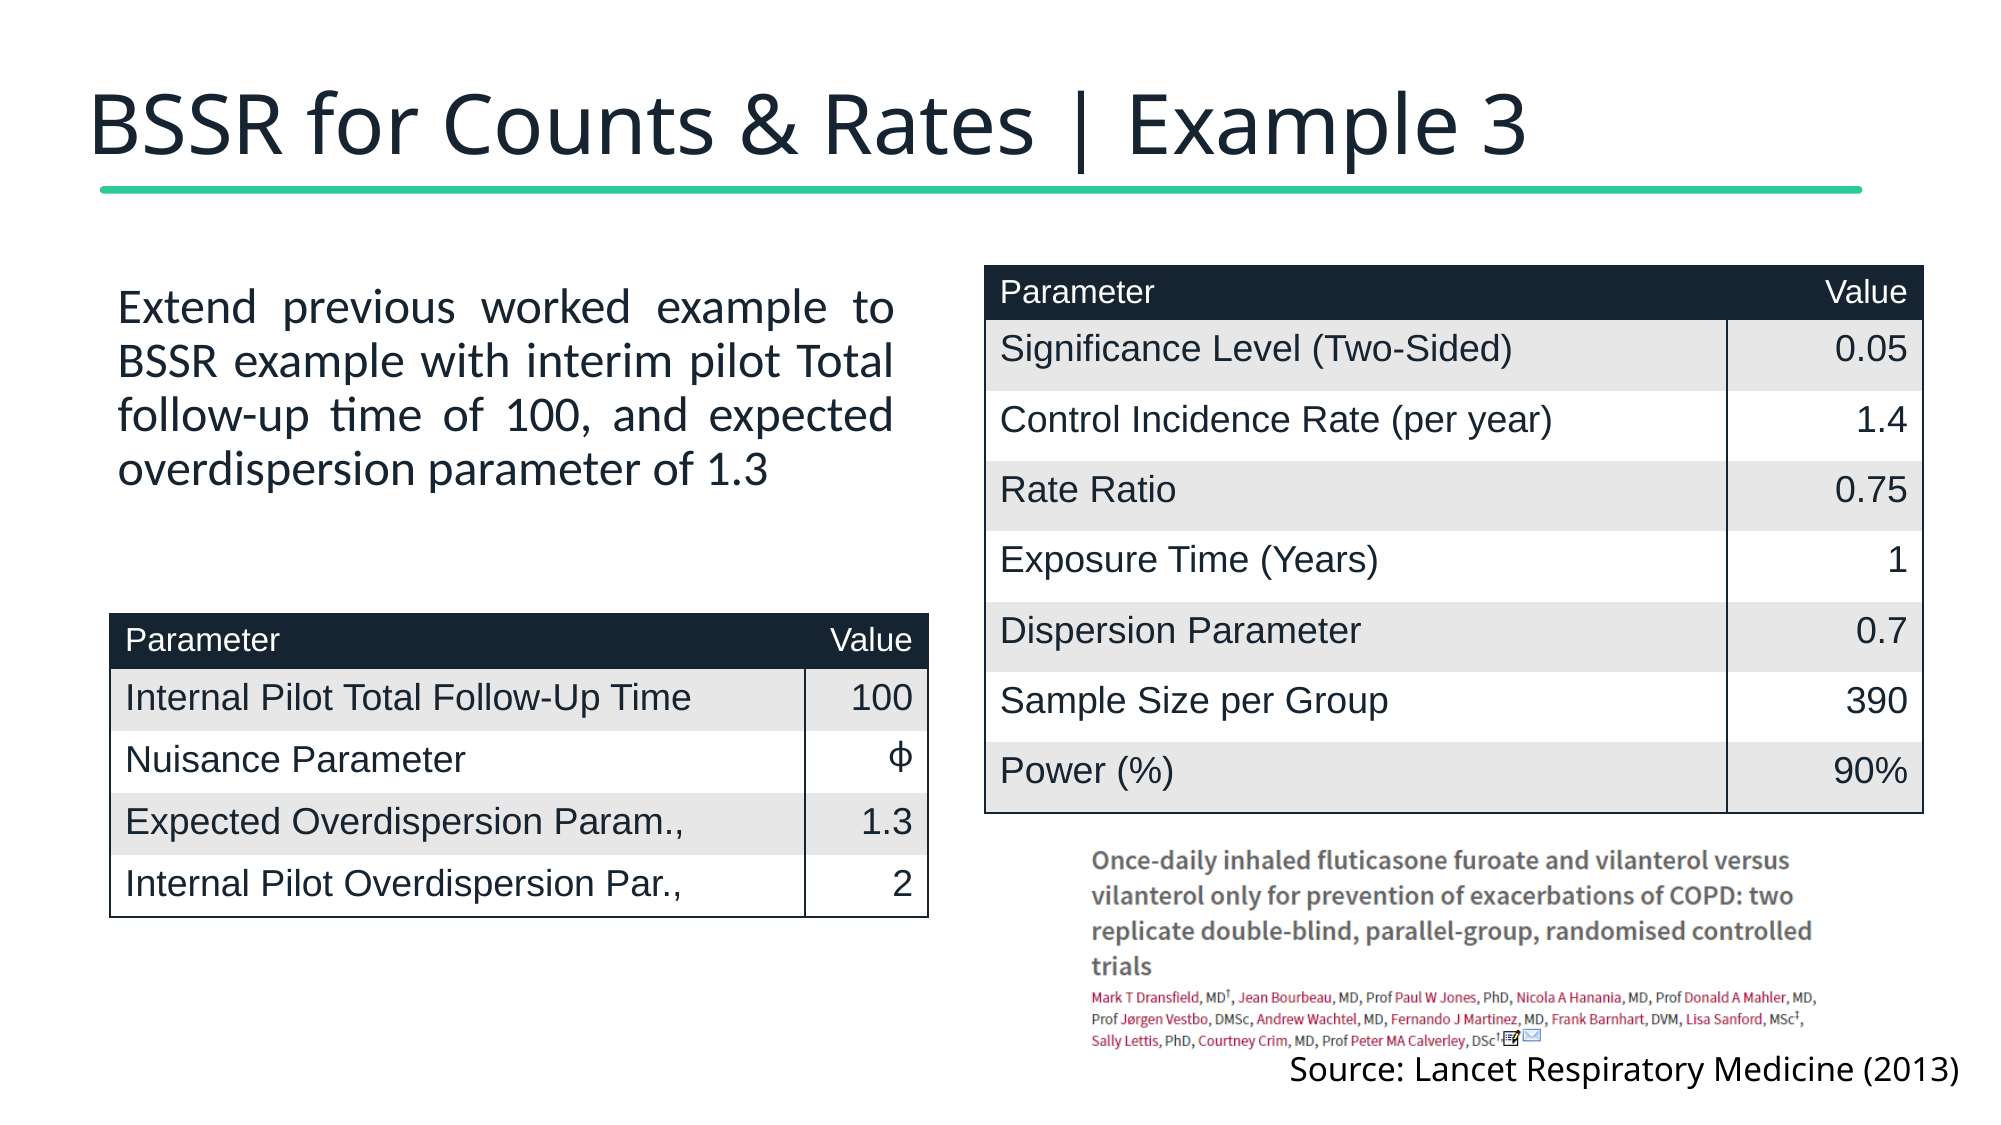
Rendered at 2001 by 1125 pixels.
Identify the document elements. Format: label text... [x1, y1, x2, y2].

text_box Source: Lancet Respiratory Medicine (2013) [1274, 1040, 1976, 1096]
table_cell Significance Level (Two-Sided) [986, 320, 1726, 391]
title BSSR for Counts & Rates | Example 3 [87, 56, 1912, 173]
table_cell 0.7 [1728, 602, 1922, 672]
picture [1084, 841, 1824, 1054]
table_header Parameter [986, 267, 1726, 320]
table_header Value [1728, 267, 1922, 320]
table_cell Control Incidence Rate (per year) [986, 391, 1726, 461]
table_cell 0.75 [1728, 461, 1922, 531]
table_cell 0.05 [1728, 320, 1922, 391]
table_cell 1.4 [1728, 391, 1922, 461]
table_cell 390 [1728, 672, 1922, 742]
table_cell 90% [1728, 742, 1922, 812]
table_cell Power (%) [986, 742, 1726, 812]
table_cell Sample Size per Group [986, 672, 1726, 742]
table_cell Exposure Time (Years) [986, 531, 1726, 602]
table_cell Rate Ratio [986, 461, 1726, 531]
table_cell Dispersion Parameter [986, 602, 1726, 672]
table_cell 1 [1728, 531, 1922, 602]
text_box Extend previous worked example to BSSR example with interim pilot Total follow-up time of 100, and expected overdispersion parameter of 1.3 [110, 273, 903, 613]
